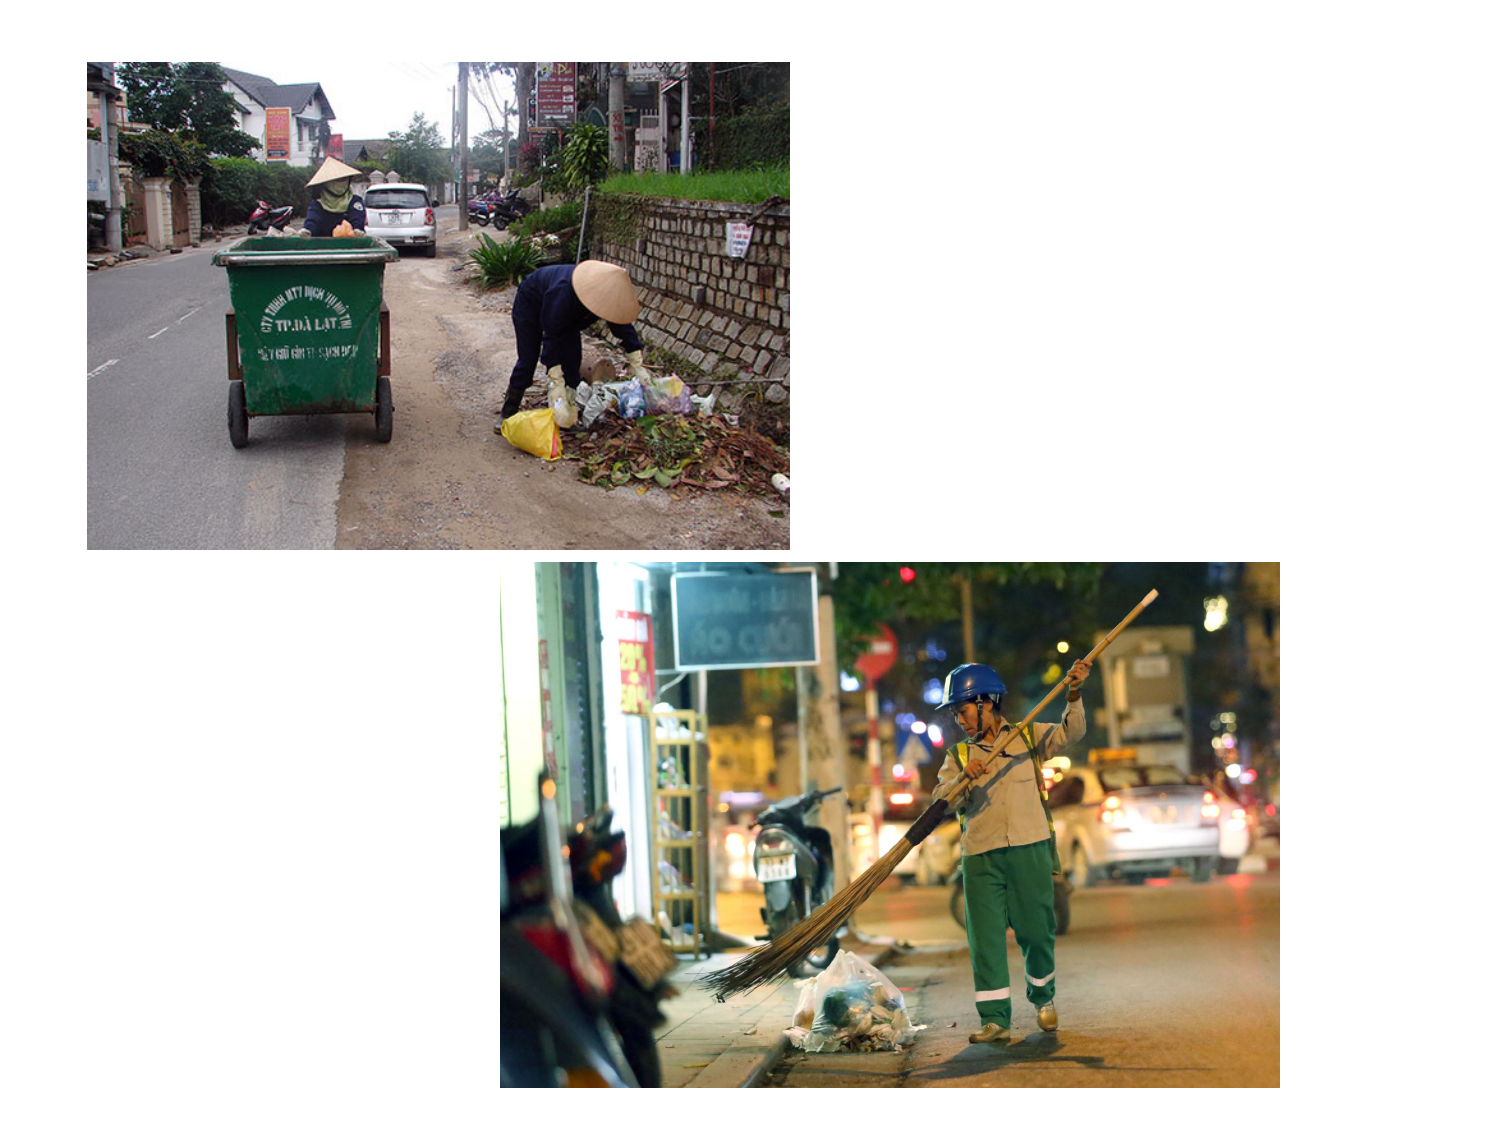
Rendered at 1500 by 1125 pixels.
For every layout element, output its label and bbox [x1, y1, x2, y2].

list [499, 562, 1280, 1088]
picture [87, 62, 790, 551]
